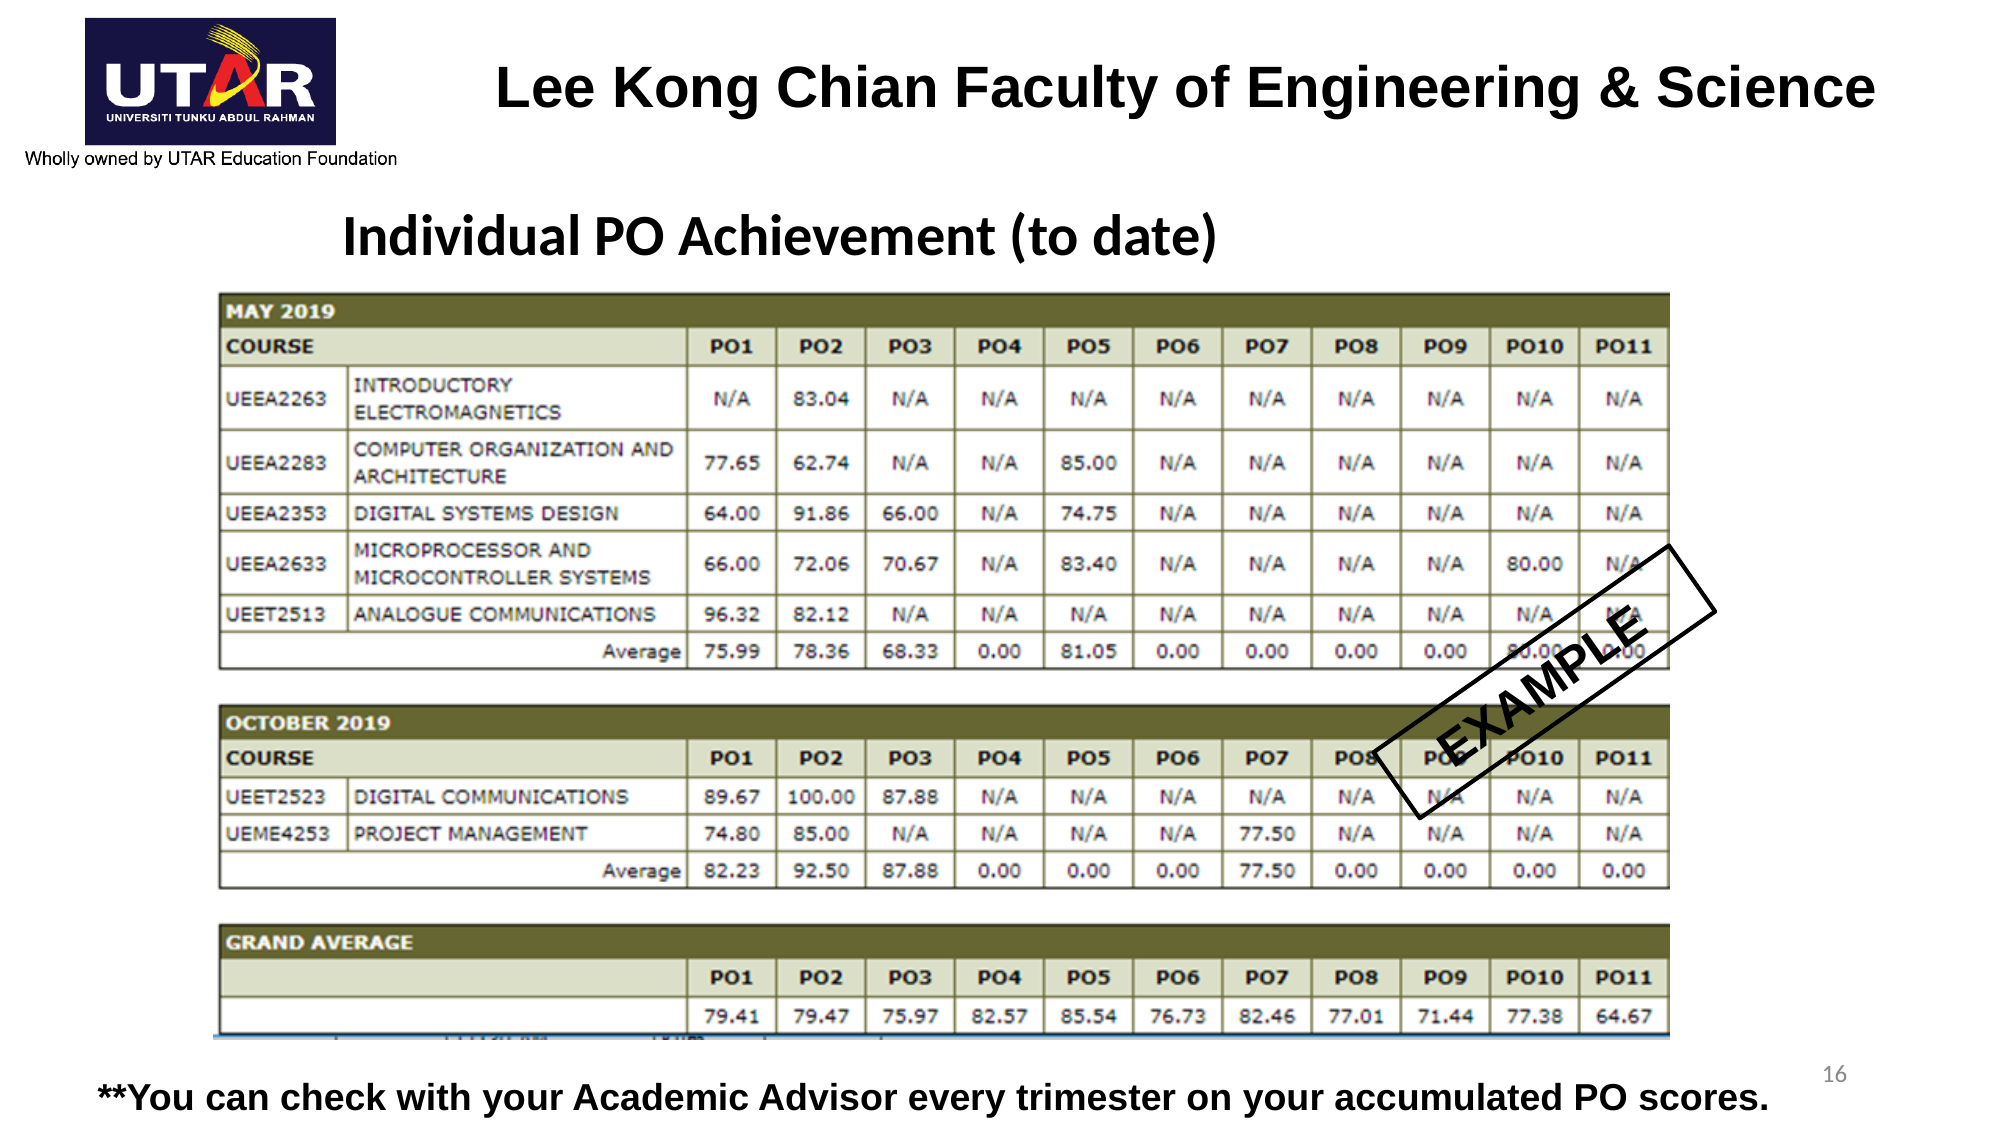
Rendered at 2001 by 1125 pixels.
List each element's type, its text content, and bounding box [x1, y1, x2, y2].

picture [212, 288, 1670, 1040]
picture [4, 2, 413, 178]
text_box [1363, 641, 1725, 723]
slide_number 16 [1412, 1042, 1863, 1103]
title Individual PO Achievement (to date) [327, 199, 1499, 274]
text_box **You can check with your Academic Advisor every trimester on your accumulated PO scores. [82, 1065, 1820, 1125]
text_box Lee Kong Chian Faculty of Engineering & Science [375, 28, 1999, 141]
